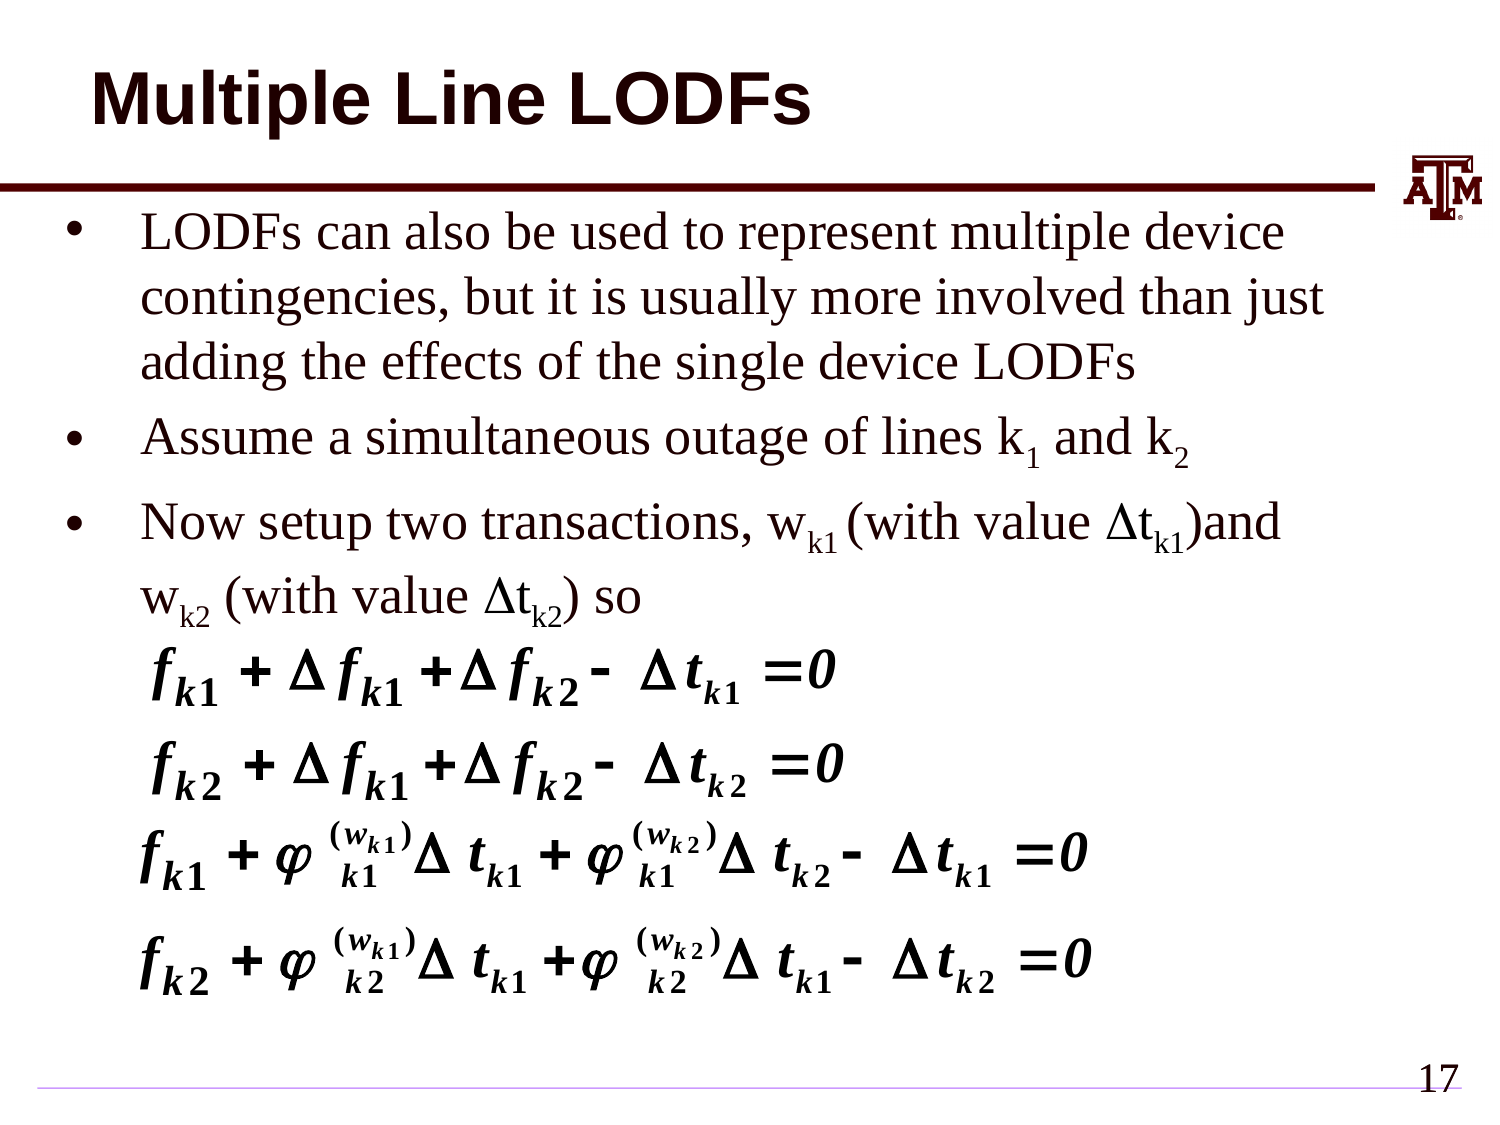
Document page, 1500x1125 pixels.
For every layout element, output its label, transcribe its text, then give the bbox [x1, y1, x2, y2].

list LODFs can also be used to represent multiple device contingencies, but it is usually more involved than just adding the effects of the single device LODFs Assume a simultaneous outage of lines k1 and k2 Now setup two transactions, wk1 (with value tk1)and wk2 (with value tk2) so [49, 187, 1363, 701]
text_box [124, 812, 1115, 1007]
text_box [137, 637, 867, 807]
picture [1392, 137, 1493, 238]
text_box 16 [1162, 1037, 1475, 1113]
title Multiple Line LODFs [74, 12, 1388, 188]
